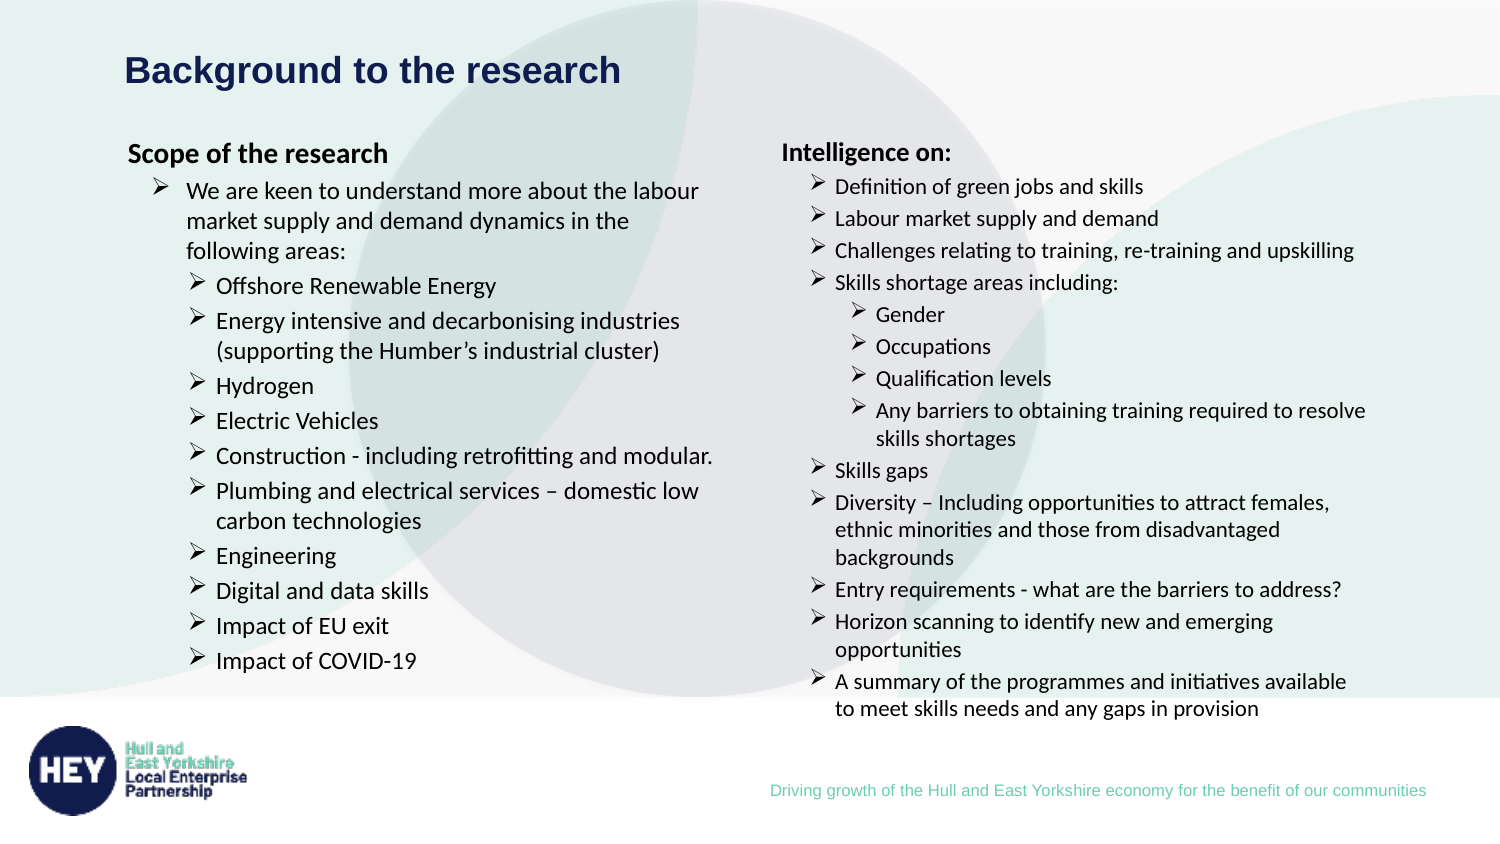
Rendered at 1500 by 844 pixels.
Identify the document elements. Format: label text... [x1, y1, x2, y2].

picture [29, 726, 253, 816]
text_box Intelligence on: Definition of green jobs and skills Labour market supply and demand Challenges relating to training, re-training and upskilling Skills shortage areas including: Gender Occupations Qualification levels Any barriers to obtaining training required to resolve skills shortages Skills gaps Diversity – Including opportunities to attract females, ethnic minorities and those from disadvantaged backgrounds Entry requirements - what are the barriers to address? Horizon scanning to identify new and emerging opportunities A summary of the programmes and initiatives available to meet skills needs and any gaps in provision [766, 127, 1387, 731]
list Background to the research [109, 38, 662, 128]
list Scope of the research We are keen to understand more about the labour market supply and demand dynamics in the following areas: Offshore Renewable Energy Energy intensive and decarbonising industries (supporting the Humber’s industrial cluster) Hydrogen Electric Vehicles Construction - including retrofitting and modular. Plumbing and electrical services – domestic low carbon technologies Engineering Digital and data skills Impact of EU exit Impact of COVID-19 [112, 127, 734, 719]
